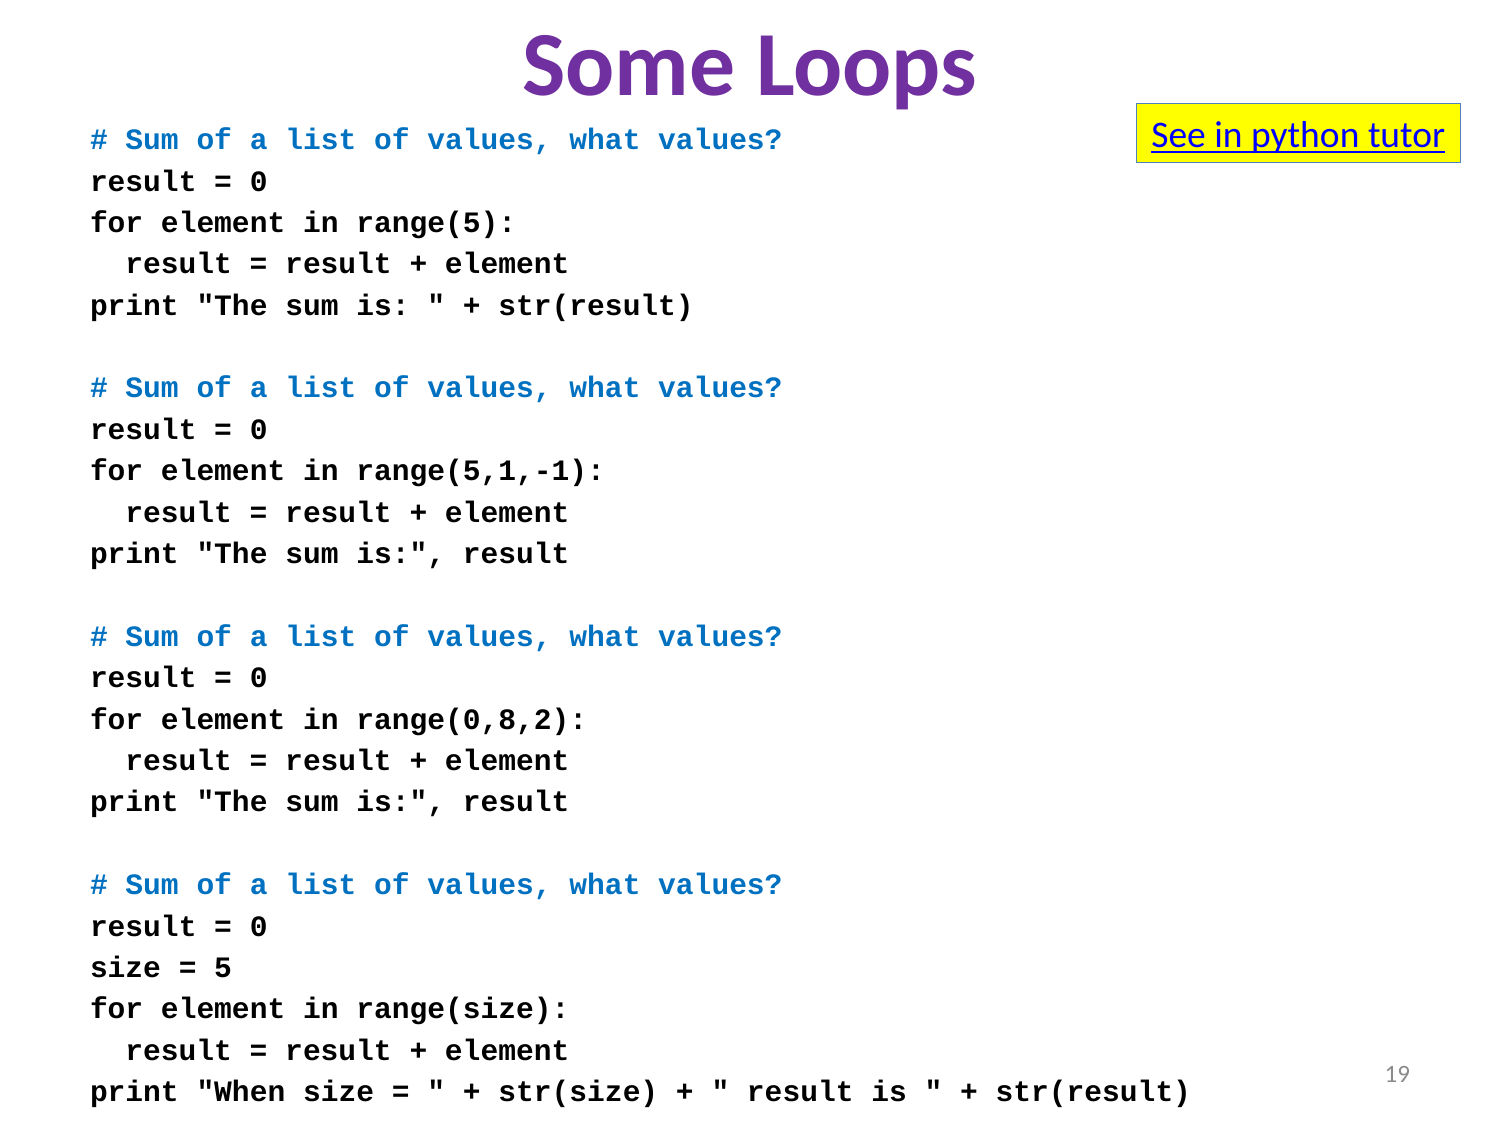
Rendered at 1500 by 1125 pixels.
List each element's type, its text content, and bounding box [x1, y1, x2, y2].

list # Sum of a list of values, what values? result = 0 for element in range(5): result = result + element print "The sum is: " + str(result) # Sum of a list of values, what values? result = 0 for element in range(5,1,-1): result = result + element print "The sum is:", result # Sum of a list of values, what values? result = 0 for element in range(0,8,2): result = result + element print "The sum is:", result # Sum of a list of values, what values? result = 0 size = 5 for element in range(size): result = result + element print "When size = " + str(size) + " result is " + str(result) [75, 112, 1500, 1125]
title Some Loops [75, 0, 1425, 112]
slide_number 19 [1074, 1042, 1425, 1103]
text_box See in python tutor [1136, 103, 1461, 163]
